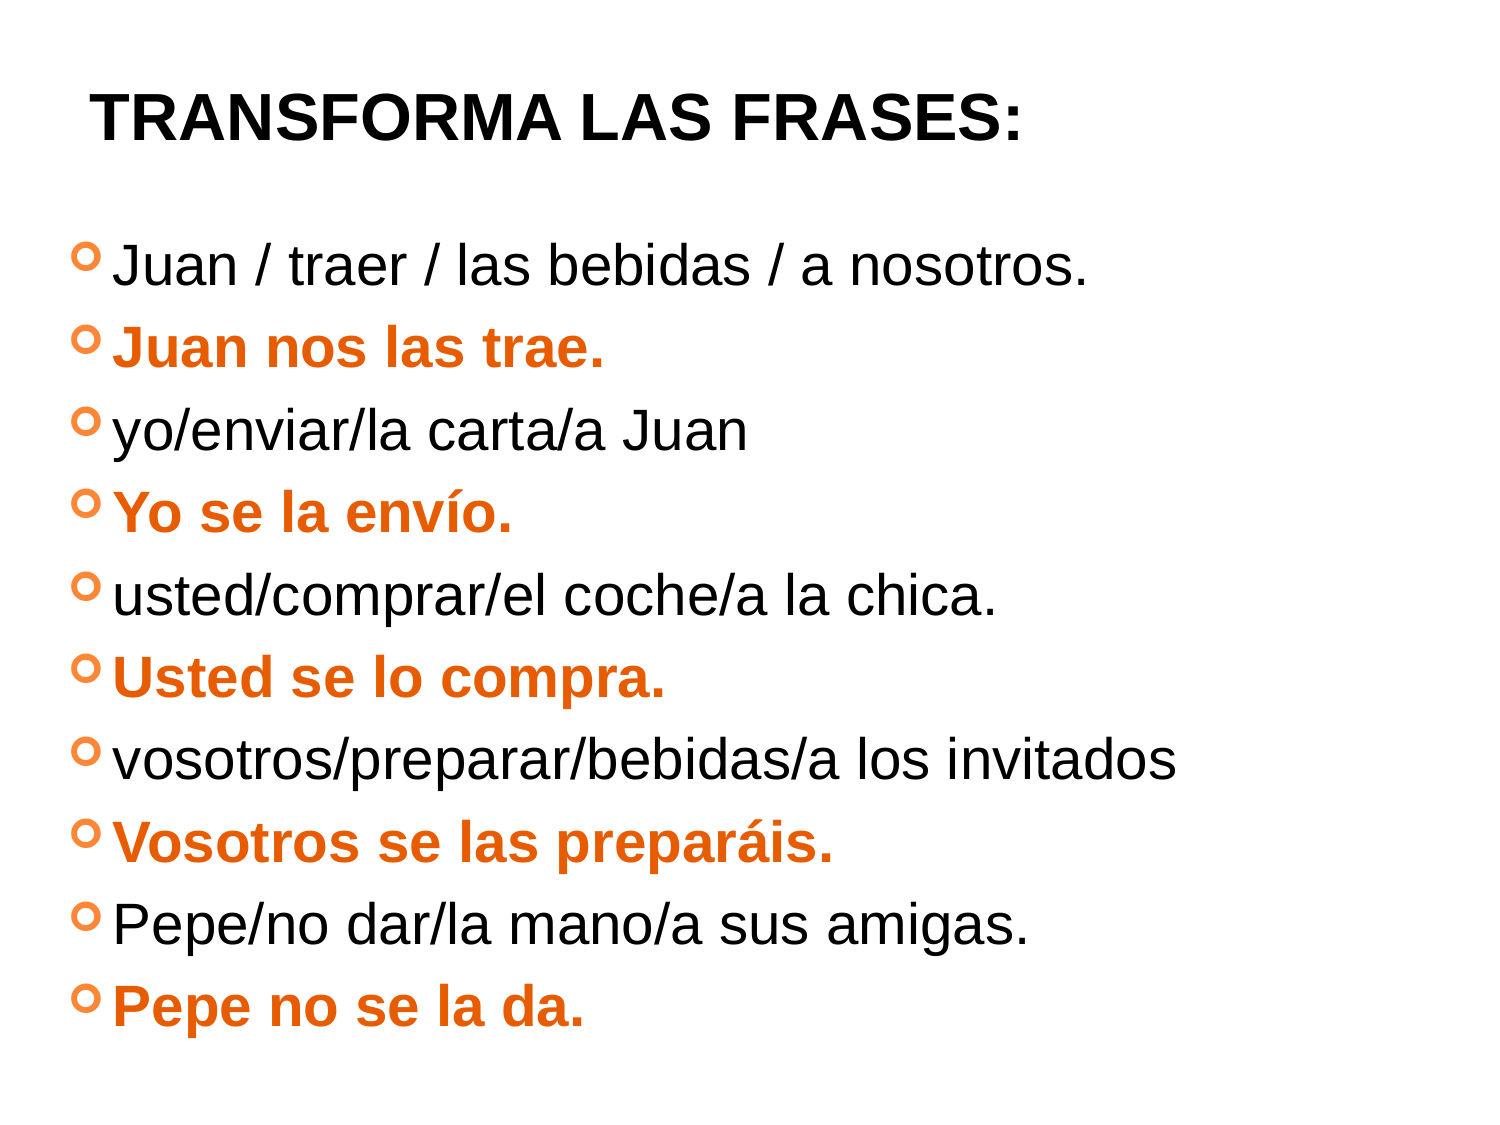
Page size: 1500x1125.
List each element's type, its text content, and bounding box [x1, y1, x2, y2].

list Juan / traer / las bebidas / a nosotros. Juan nos las trae. yo/enviar/la carta/a Juan Yo se la envío. usted/comprar/el coche/a la chica. Usted se lo compra. vosotros/preparar/bebidas/a los invitados Vosotros se las preparáis. Pepe/no dar/la mano/a sus amigas. Pepe no se la da. [53, 219, 1424, 1106]
title Transforma las frases: [75, 45, 1300, 161]
